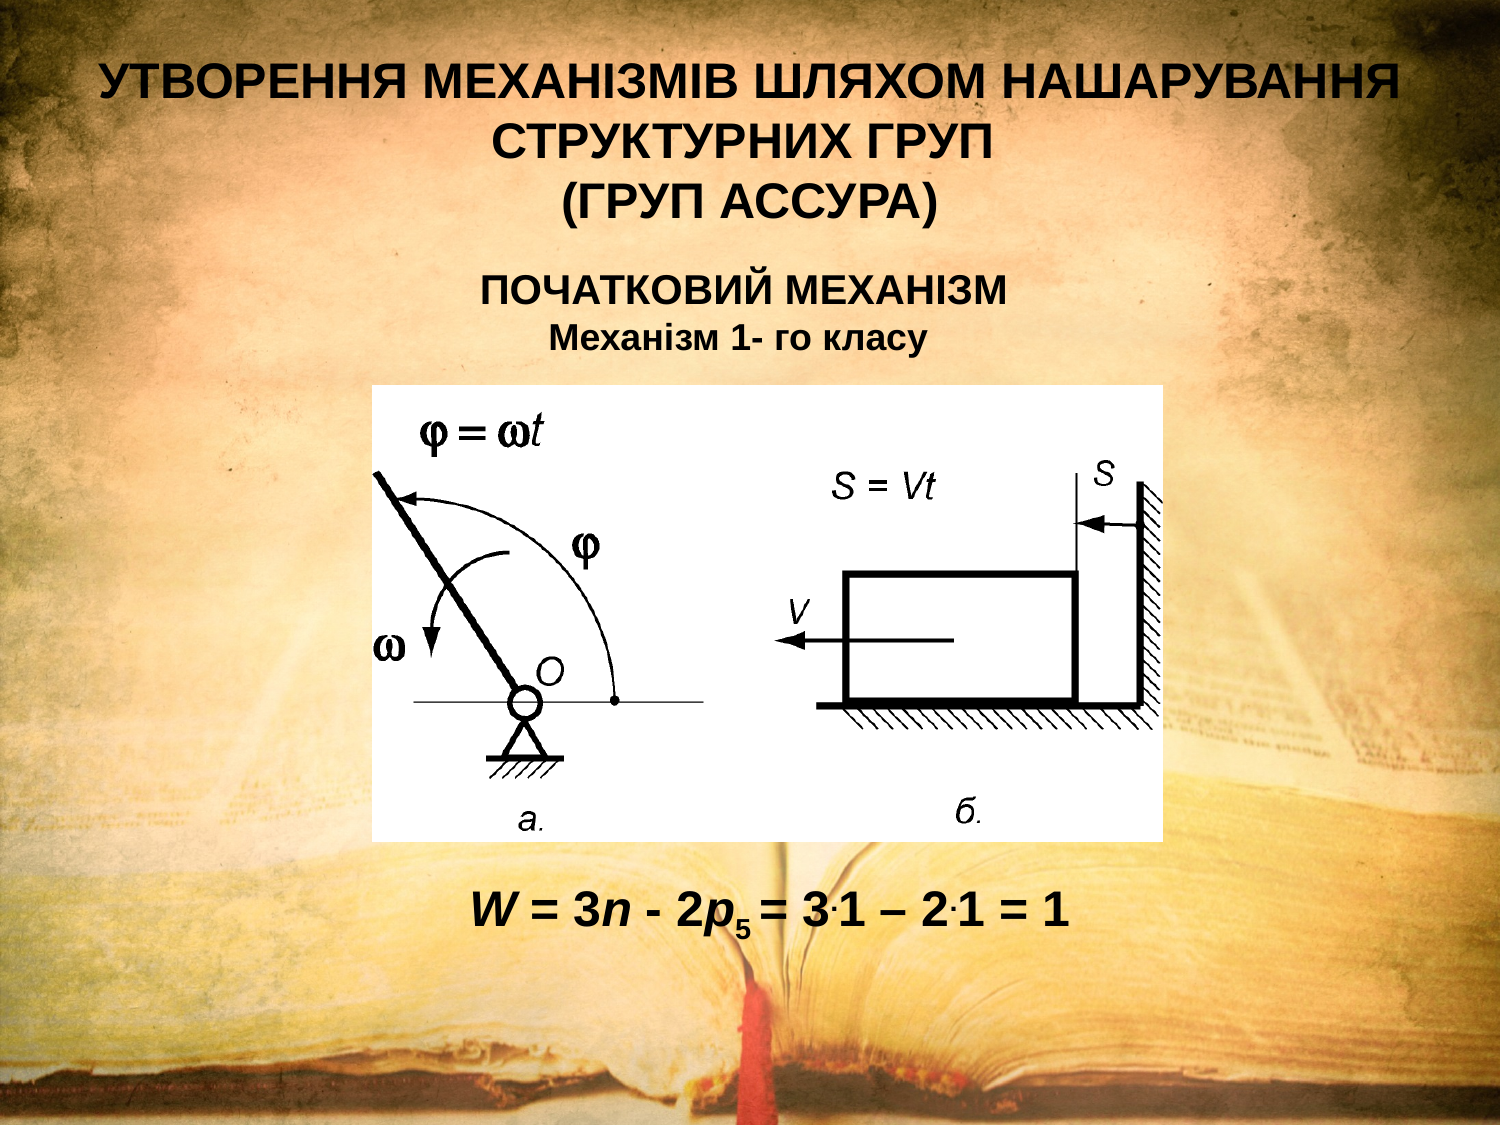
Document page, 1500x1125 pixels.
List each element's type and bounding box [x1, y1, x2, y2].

list [371, 385, 1163, 842]
list [0, 0, 1500, 1125]
